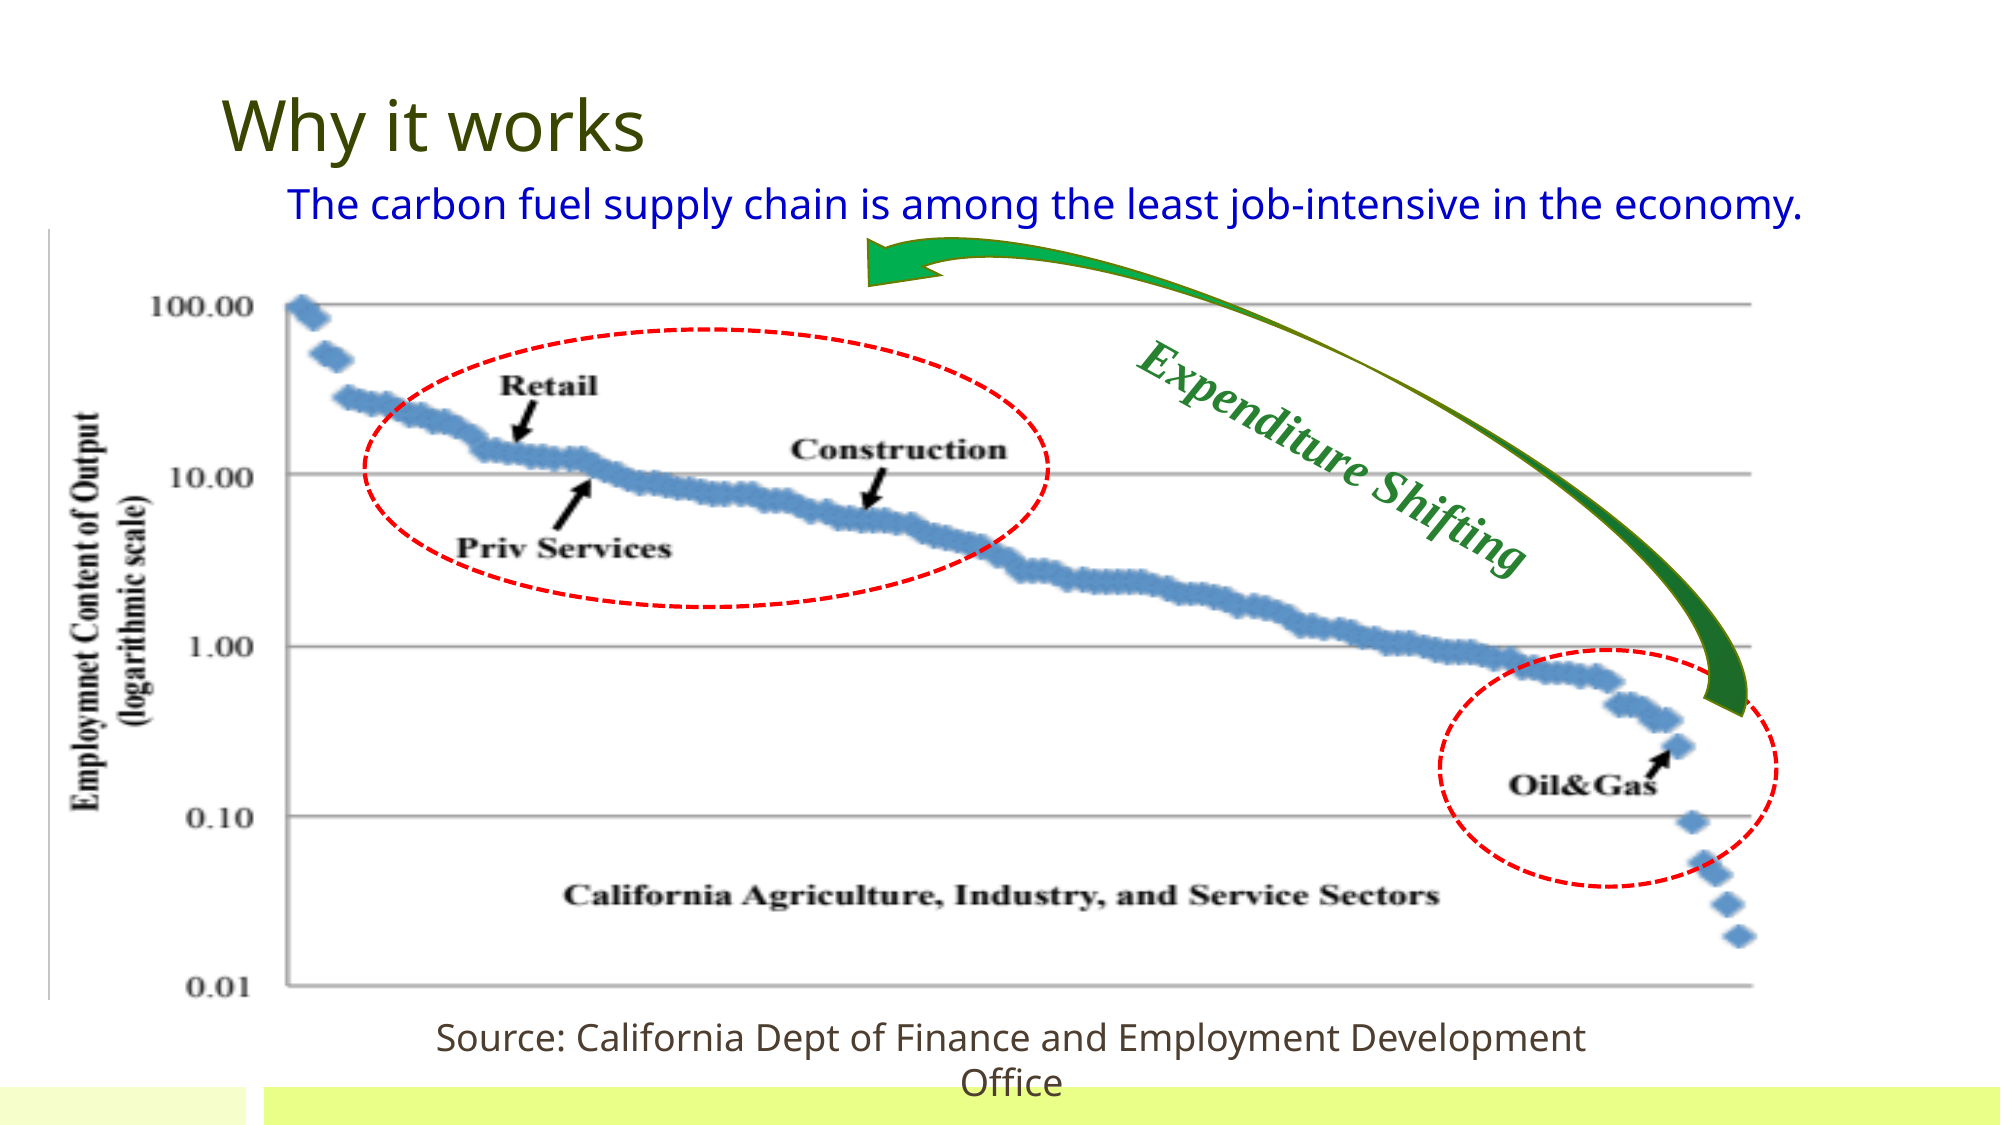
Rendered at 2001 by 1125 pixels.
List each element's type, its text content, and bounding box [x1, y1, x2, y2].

picture [47, 229, 1895, 1000]
title Why it works [206, 0, 1744, 174]
text_box Expenditure Shifting [839, 156, 1007, 229]
text_box Source: California Dept of Finance and Employment Development Office [406, 1006, 1617, 1112]
text_box The carbon fuel supply chain is among the least job-intensive in the economy. [902, 170, 1889, 229]
text_box The carbon fuel supply chain is among the least job-intensive in the economy. [272, 170, 868, 229]
